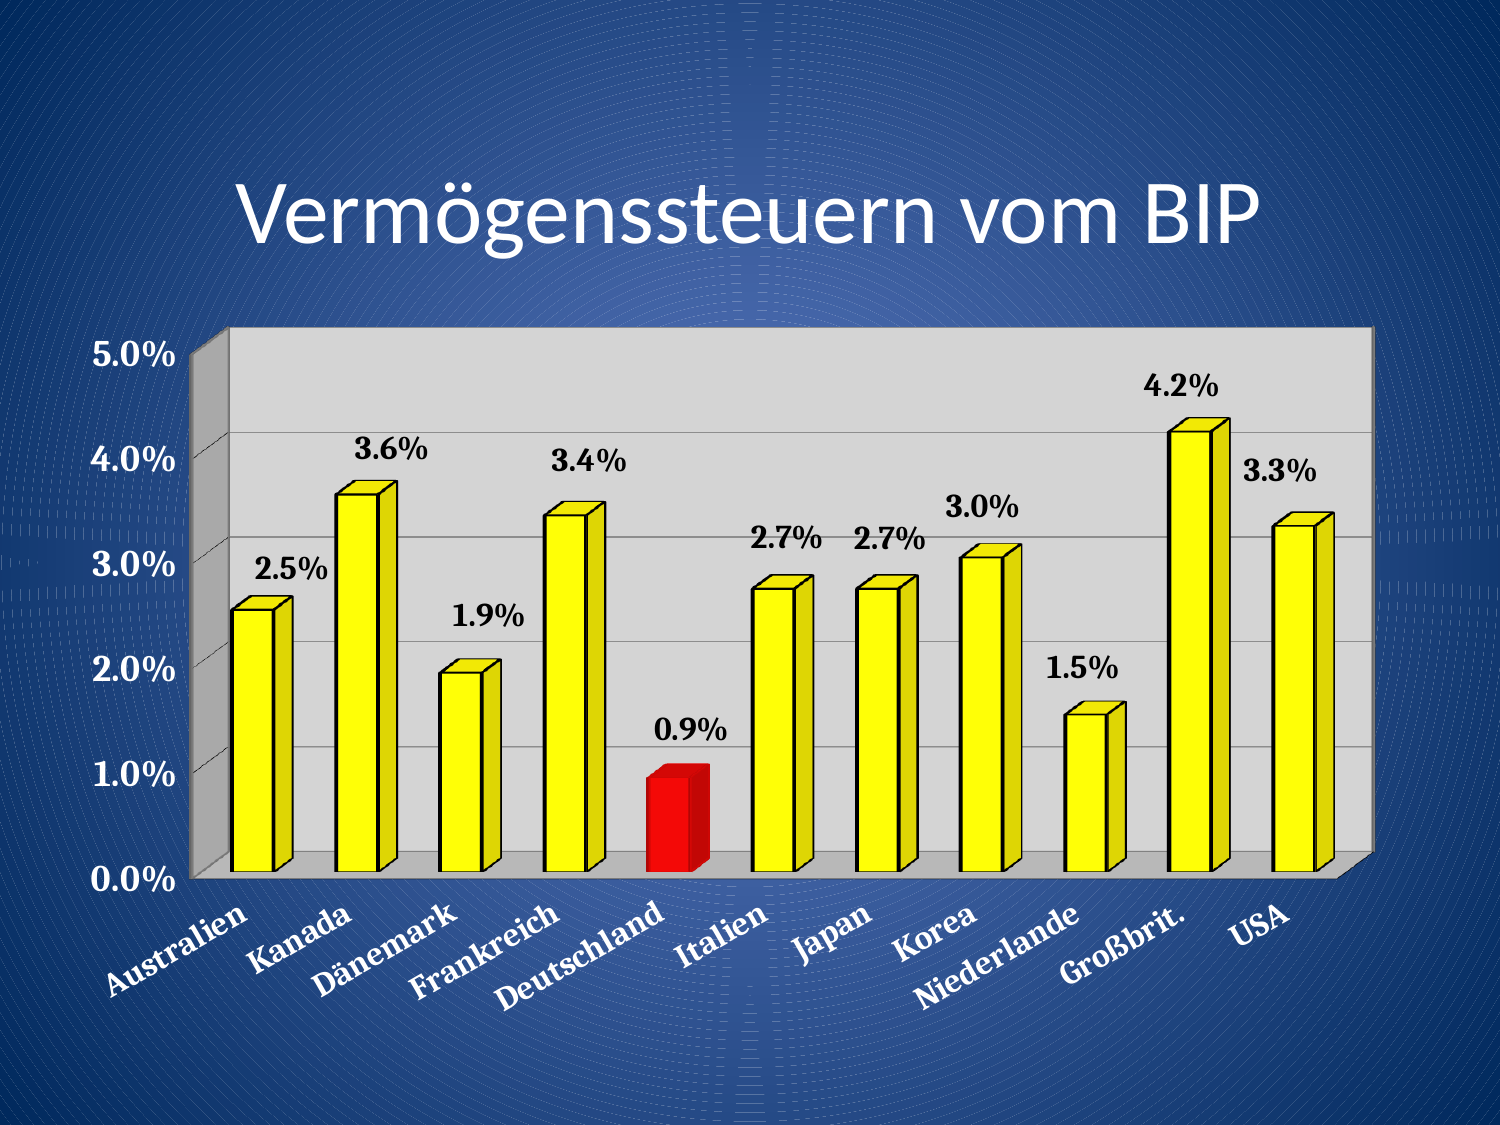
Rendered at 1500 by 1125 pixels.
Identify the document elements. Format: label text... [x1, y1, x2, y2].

chart [17, 255, 1377, 1024]
title Vermögenssteuern vom BIP [75, 113, 1425, 302]
